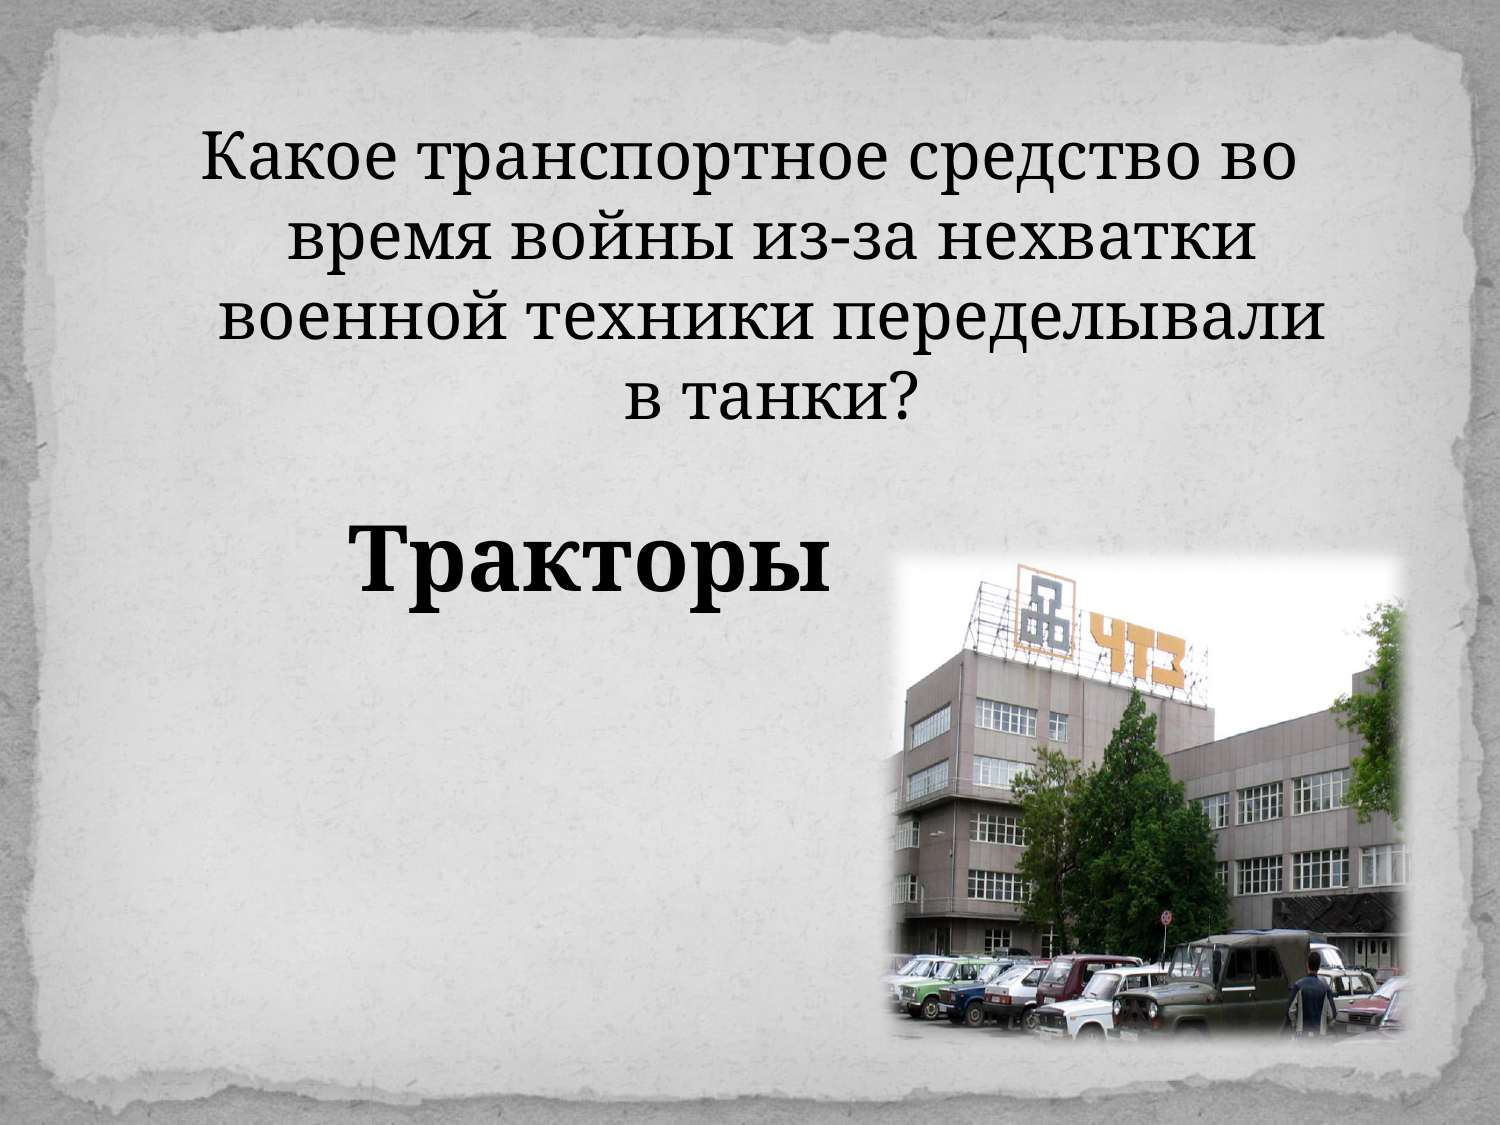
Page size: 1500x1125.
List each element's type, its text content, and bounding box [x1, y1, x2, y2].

list Какое транспортное средство во время войны из-за нехватки военной техники переделывали в танки? [152, 105, 1348, 458]
text_box Тракторы [333, 492, 847, 617]
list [879, 540, 1416, 1051]
